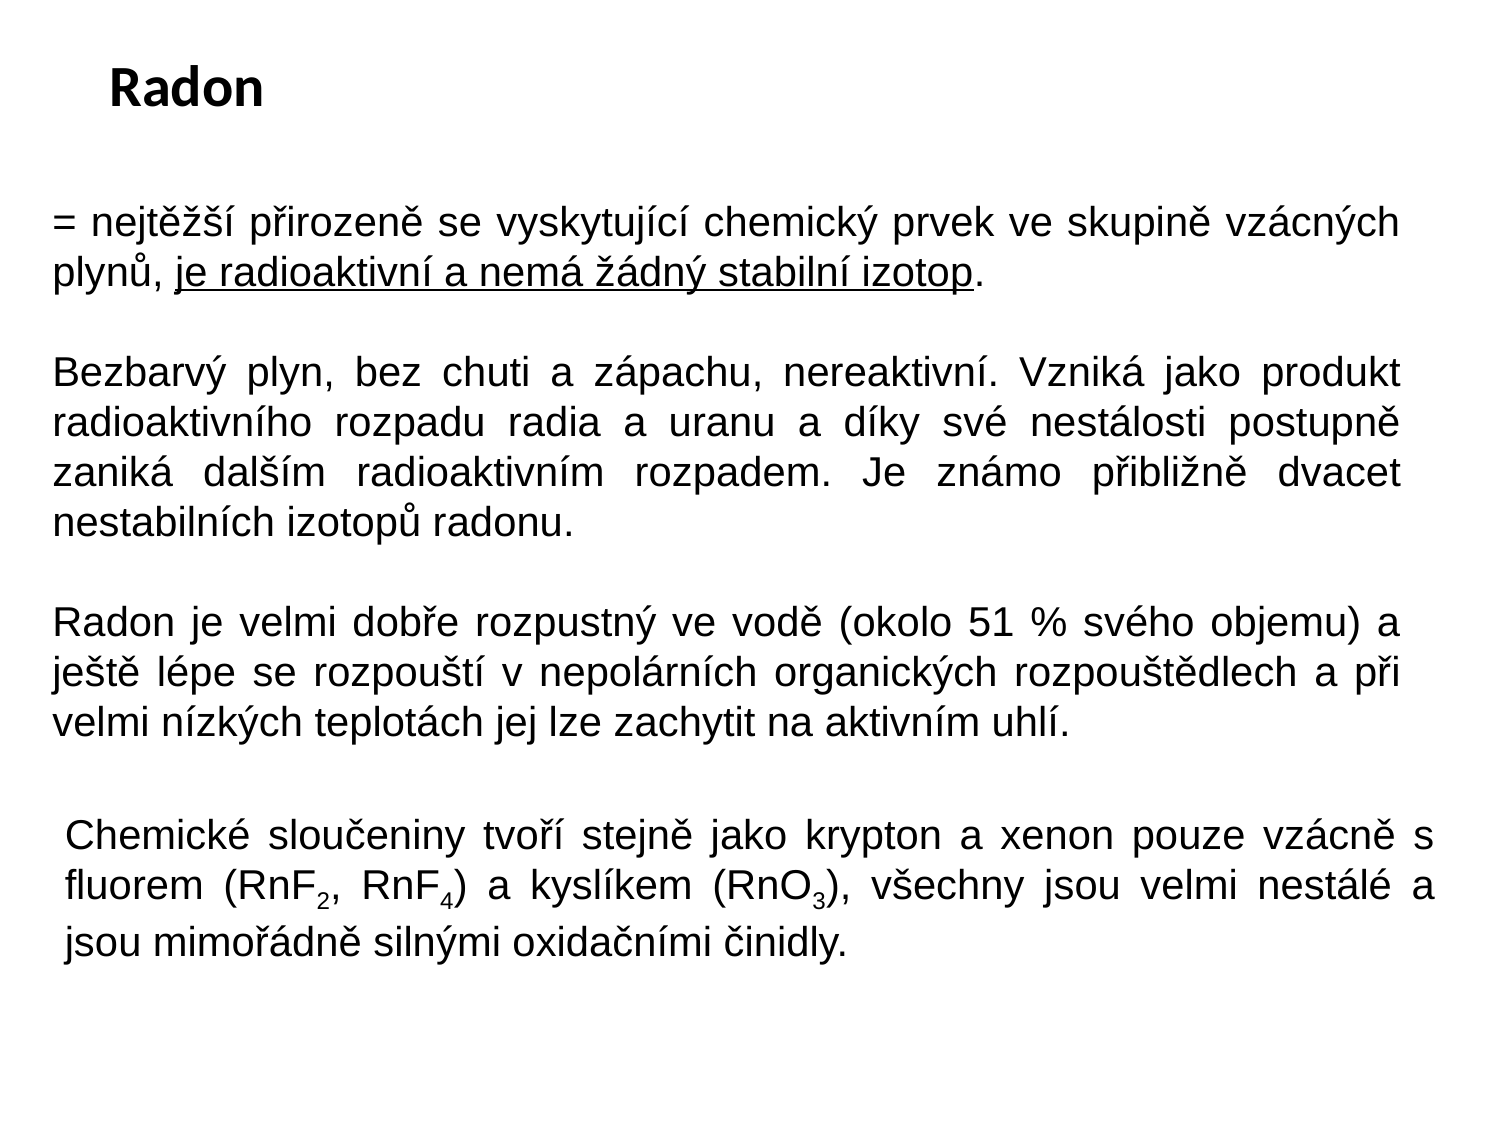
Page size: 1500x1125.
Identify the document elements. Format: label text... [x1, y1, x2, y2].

title Radon [94, 0, 1332, 187]
text_box Chemické sloučeniny tvoří stejně jako krypton a xenon pouze vzácně s fluorem (RnF2, RnF4) a kyslíkem (RnO3), všechny jsou velmi nestálé a jsou mimořádně silnými oxidačními činidly. [50, 800, 1450, 972]
text_box = nejtěžší přirozeně se vyskytující chemický prvek ve skupině vzácných plynů, je radioaktivní a nemá žádný stabilní izotop. Bezbarvý plyn, bez chuti a zápachu, nereaktivní. Vzniká jako produkt radioaktivního rozpadu radia a uranu a díky své nestálosti postupně zaniká dalším radioaktivním rozpadem. Je známo přibližně dvacet nestabilních izotopů radonu. Radon je velmi dobře rozpustný ve vodě (okolo 51 % svého objemu) a ještě lépe se rozpouští v nepolárních organických rozpouštědlech a při velmi nízkých teplotách jej lze zachytit na aktivním uhlí. [37, 187, 1417, 753]
